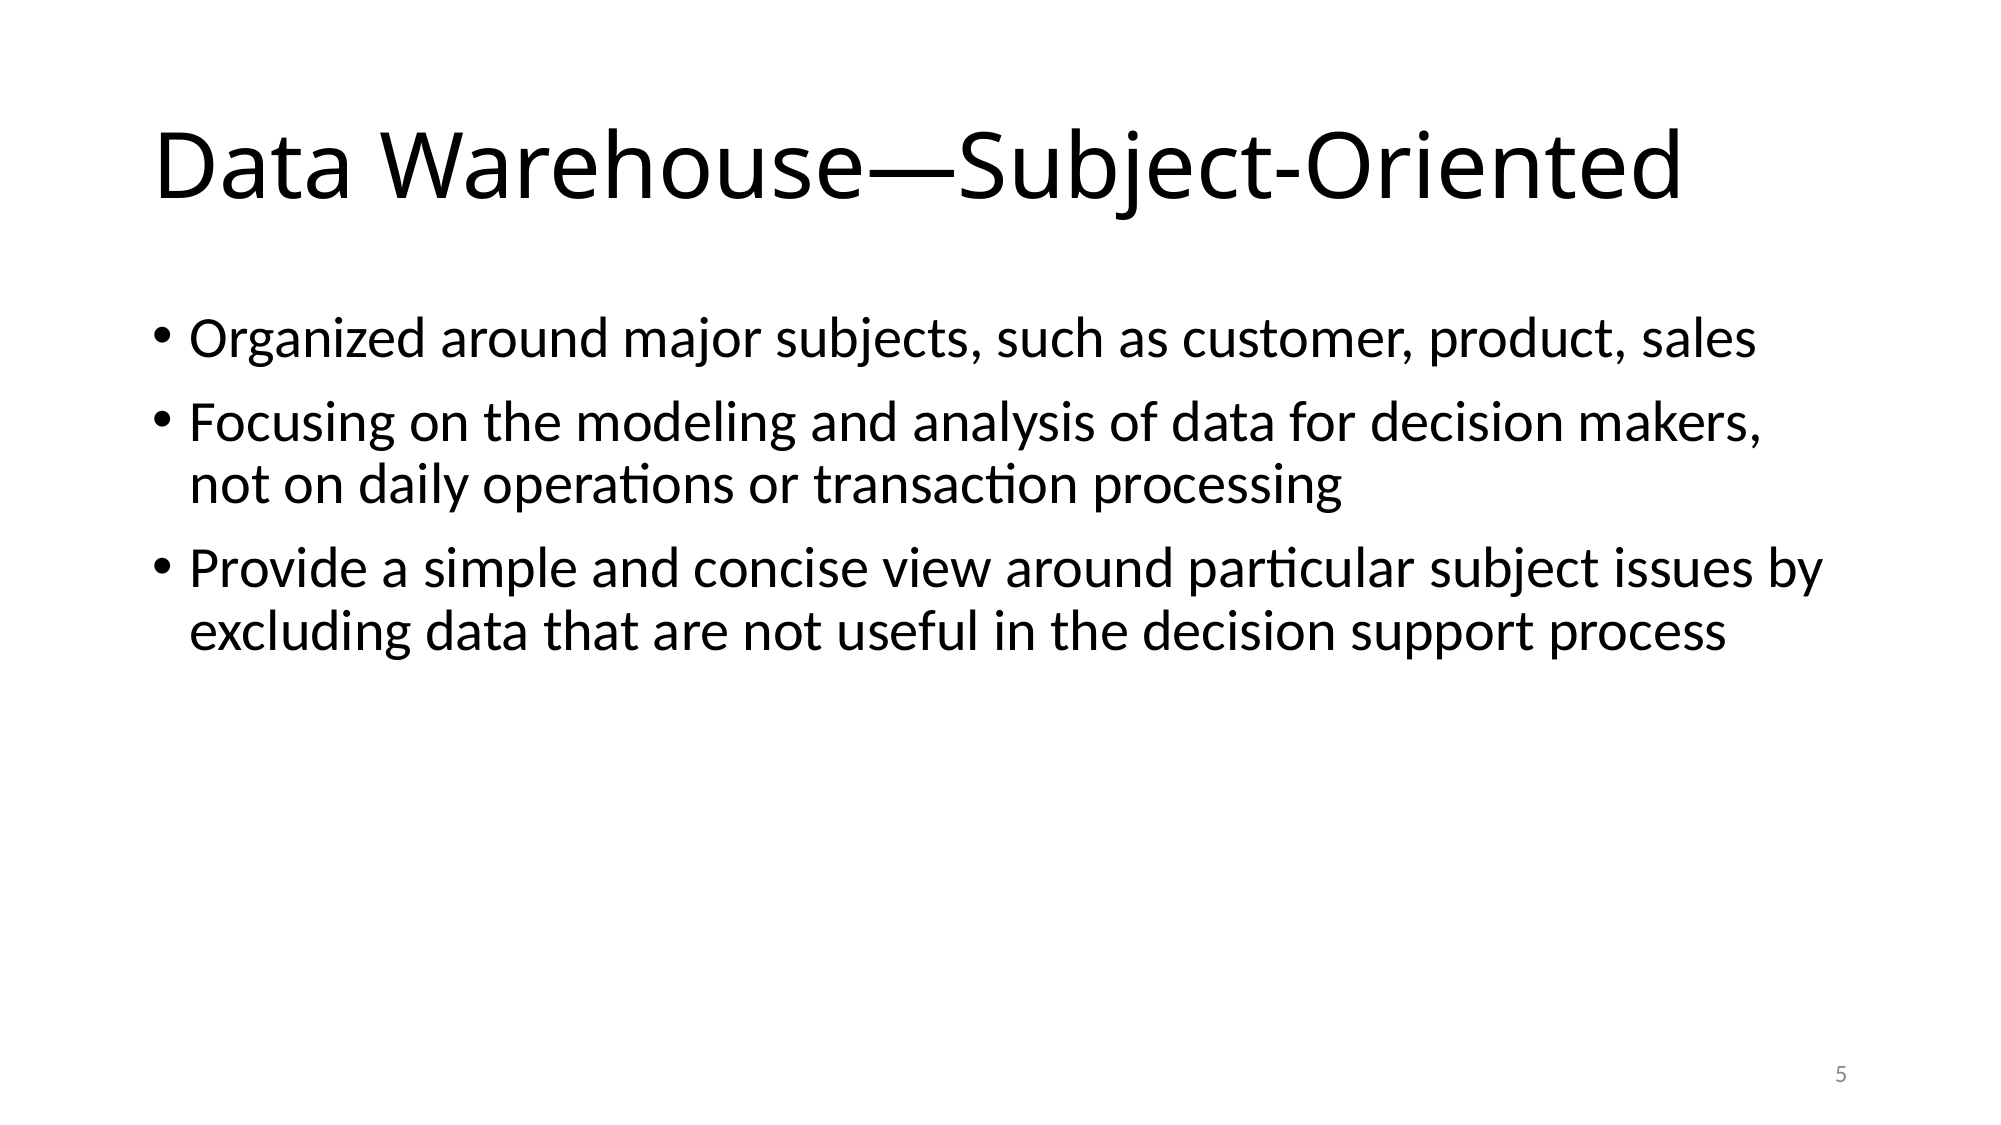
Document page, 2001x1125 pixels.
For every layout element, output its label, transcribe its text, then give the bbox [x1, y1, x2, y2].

slide_number 5 [1412, 1042, 1863, 1103]
title Data Warehouse—Subject-Oriented [137, 59, 1863, 278]
list Organized around major subjects, such as customer, product, sales Focusing on the modeling and analysis of data for decision makers, not on daily operations or transaction processing Provide a simple and concise view around particular subject issues by excluding data that are not useful in the decision support process [137, 299, 1863, 1014]
